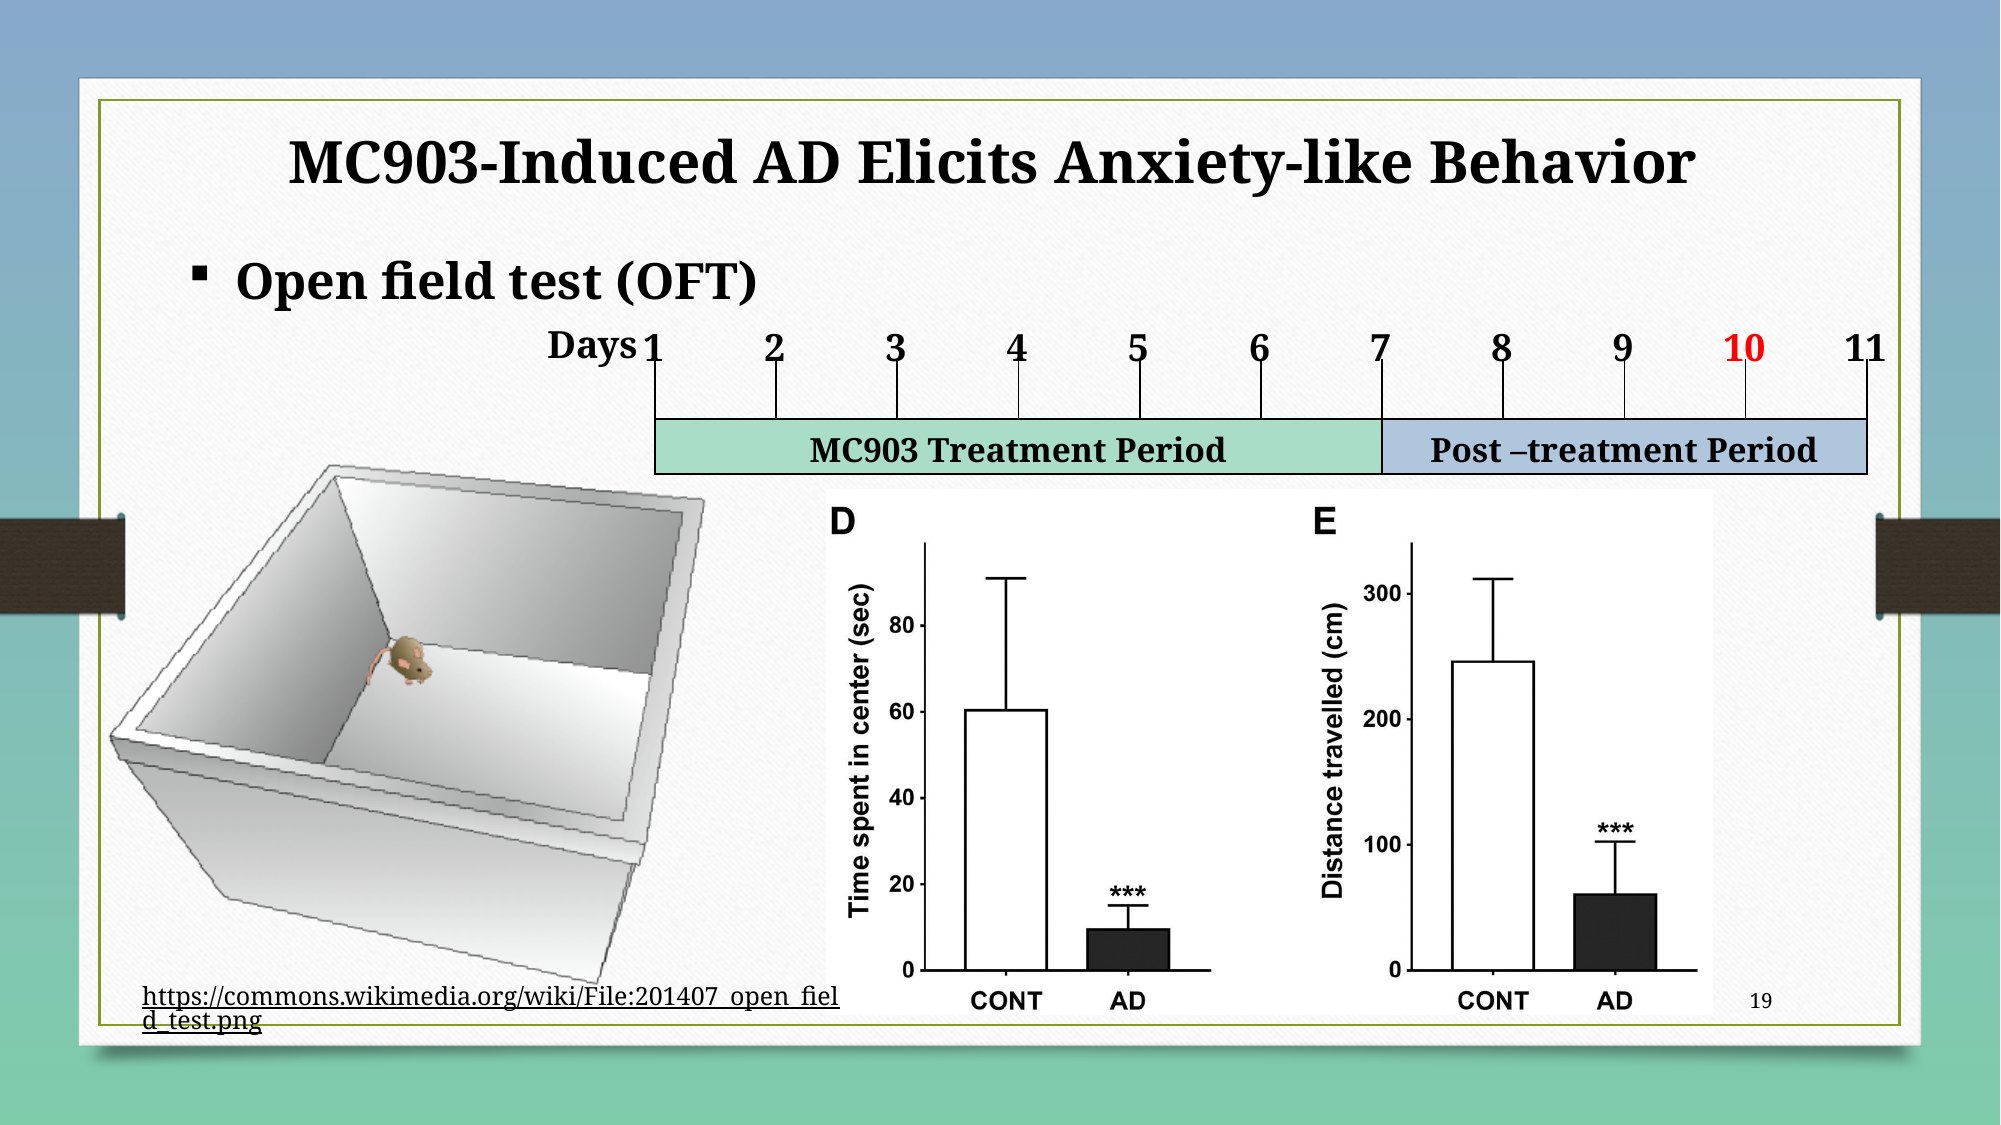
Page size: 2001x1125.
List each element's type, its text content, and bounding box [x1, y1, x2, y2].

text_box Open field test (OFT) [173, 242, 954, 362]
table_cell MC903 Treatment Period [703, 420, 1381, 473]
table_header [1746, 375, 1866, 418]
table_header 10 [1684, 314, 1805, 375]
table_header [1504, 375, 1624, 418]
table_header [656, 375, 775, 418]
table_header 4 [957, 314, 1078, 375]
table_header [898, 375, 1018, 418]
table_header 3 [835, 314, 957, 375]
table_cell Post –treatment Period [1383, 420, 1866, 473]
table_header [1625, 375, 1745, 418]
table_header 11 [1805, 314, 1926, 375]
table_header [1141, 375, 1260, 418]
table_header [1019, 375, 1139, 418]
table_header [1383, 375, 1502, 418]
table_header 8 [1441, 314, 1563, 375]
table_header 6 [1199, 314, 1320, 375]
table_header [1262, 375, 1381, 418]
text_box Days [532, 313, 659, 374]
table_header 7 [1320, 314, 1441, 375]
picture [0, 0, 2001, 1125]
table_header [777, 375, 896, 418]
table_header 1 [593, 314, 714, 375]
table_header 5 [1078, 314, 1199, 375]
text_box MC903-Induced AD Elicits Anxiety-like Behavior [102, 117, 1899, 203]
table_header 9 [1563, 314, 1684, 375]
table_header 2 [714, 314, 835, 375]
text_box https://commons.wikimedia.org/wiki/File:201407_open_field_test.png [127, 972, 868, 1052]
slide_number 18 [1698, 979, 1788, 1025]
